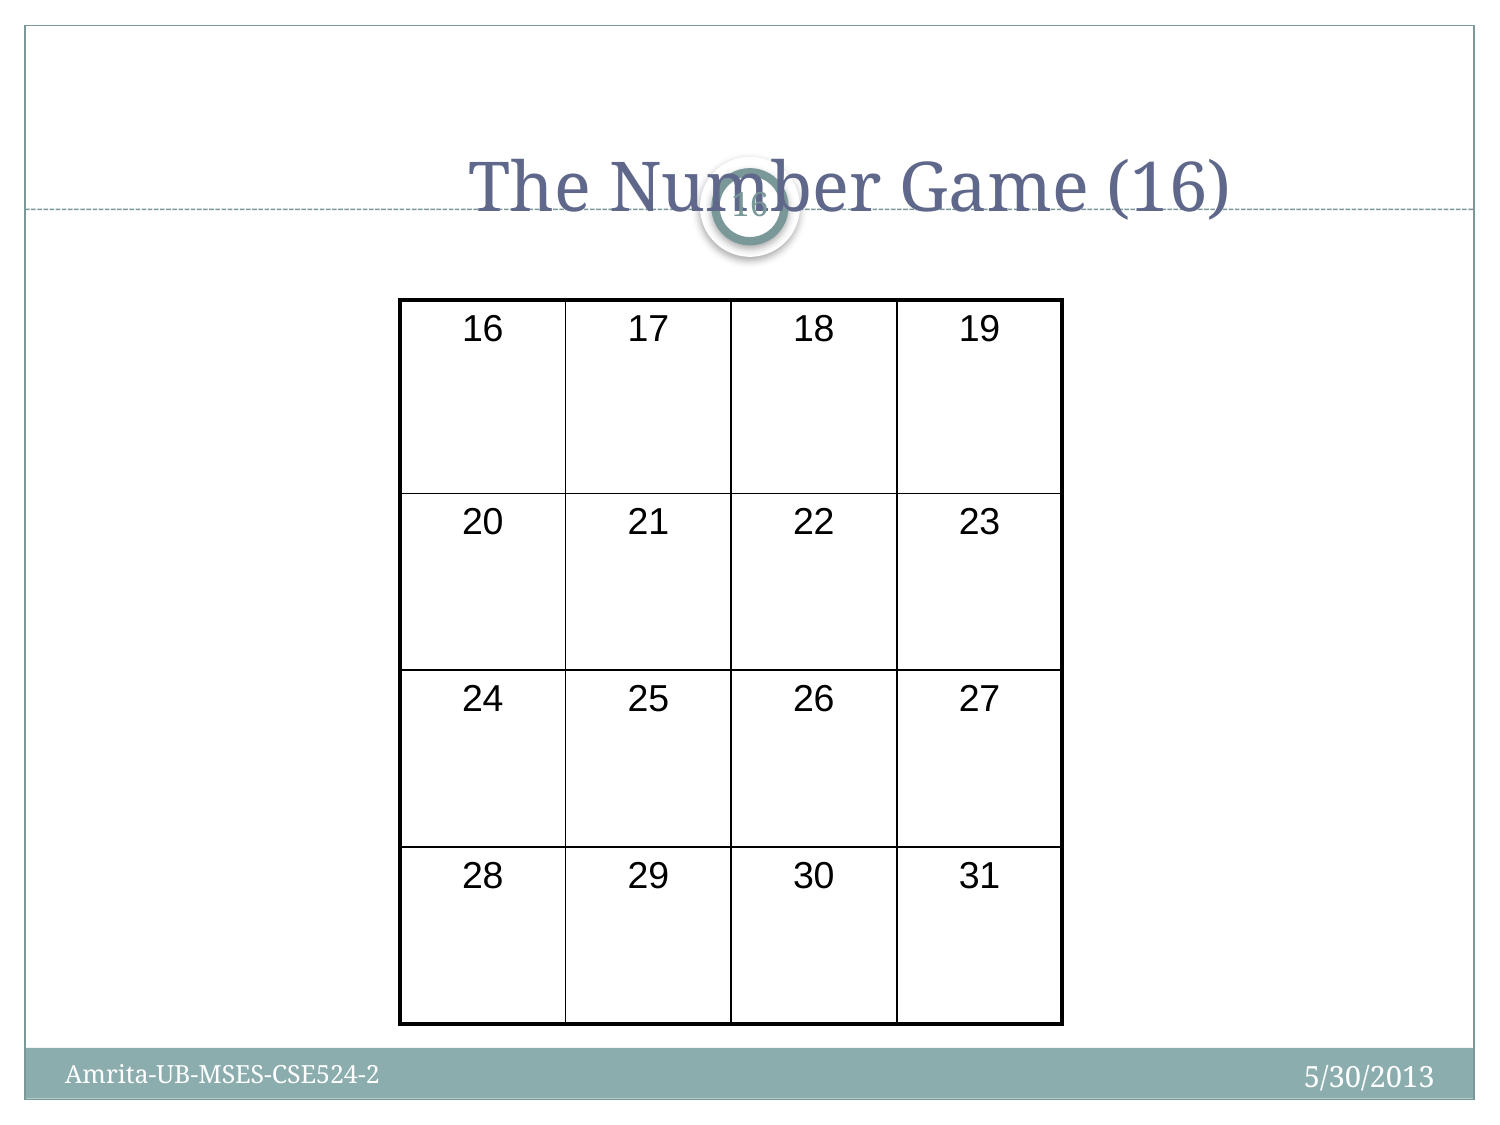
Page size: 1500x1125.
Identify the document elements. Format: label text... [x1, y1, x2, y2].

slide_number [950, 1050, 1450, 1111]
table_cell 27 [898, 671, 1060, 846]
slide_number 16 [712, 169, 788, 243]
table_cell 25 [566, 671, 730, 846]
table_header 17 [566, 302, 730, 493]
table_cell 28 [402, 848, 565, 1022]
table_cell 20 [402, 494, 565, 669]
table_cell 23 [898, 494, 1060, 669]
table_header 16 [402, 302, 565, 493]
table_cell 22 [732, 494, 896, 669]
table_cell 30 [732, 848, 896, 1022]
table_cell 24 [402, 671, 565, 846]
footer Amrita-UB-MSES-CSE524-2 [50, 1051, 638, 1112]
table_cell 29 [566, 848, 730, 1022]
title The Number Game (16) [235, 45, 1466, 233]
table_cell 26 [732, 671, 896, 846]
table_header 18 [732, 302, 896, 493]
table_cell 31 [898, 848, 1060, 1022]
table_cell 21 [566, 494, 730, 669]
table_header 19 [898, 302, 1060, 493]
